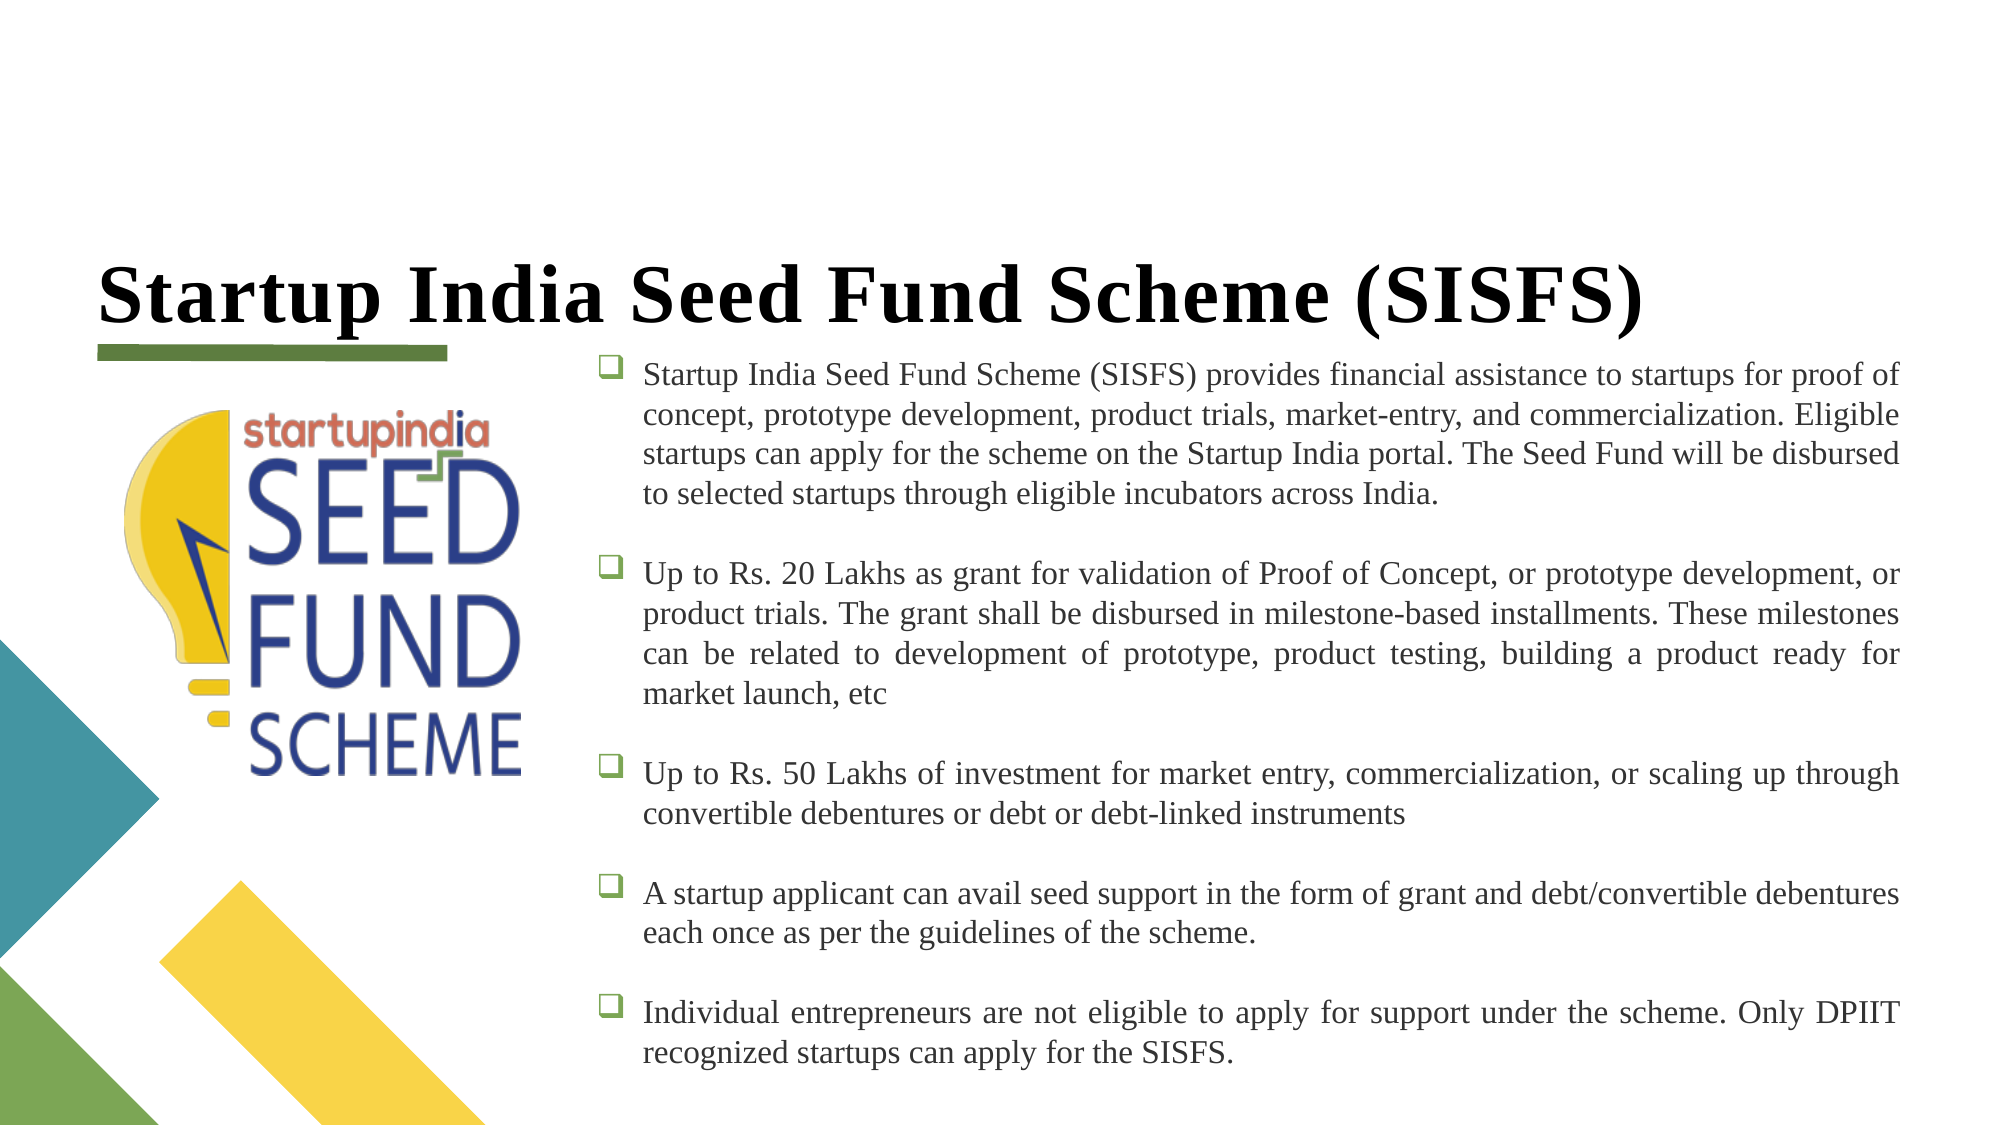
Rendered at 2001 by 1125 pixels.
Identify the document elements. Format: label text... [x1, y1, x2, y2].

title Startup India Seed Fund Scheme (SISFS) [97, 62, 1882, 339]
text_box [0, 639, 486, 1125]
list Startup India Seed Fund Scheme (SISFS) provides financial assistance to startups for proof of concept, prototype development, product trials, market-entry, and commercialization. Eligible startups can apply for the scheme on the Startup India portal. The Seed Fund will be disbursed to selected startups through eligible incubators across India. Up to Rs. 20 Lakhs as grant for validation of Proof of Concept, or prototype development, or product trials. The grant shall be disbursed in milestone-based installments. These milestones can be related to development of prototype, product testing, building a product ready for market launch, etc Up to Rs. 50 Lakhs of investment for market entry, commercialization, or scaling up through convertible debentures or debt or debt-linked instruments A startup applicant can avail seed support in the form of grant and debt/convertible debentures each once as per the guidelines of the scheme. Individual entrepreneurs are not eligible to apply for support under the scheme. Only DPIIT recognized startups can apply for the SISFS. [596, 314, 1903, 1086]
picture [123, 410, 521, 776]
